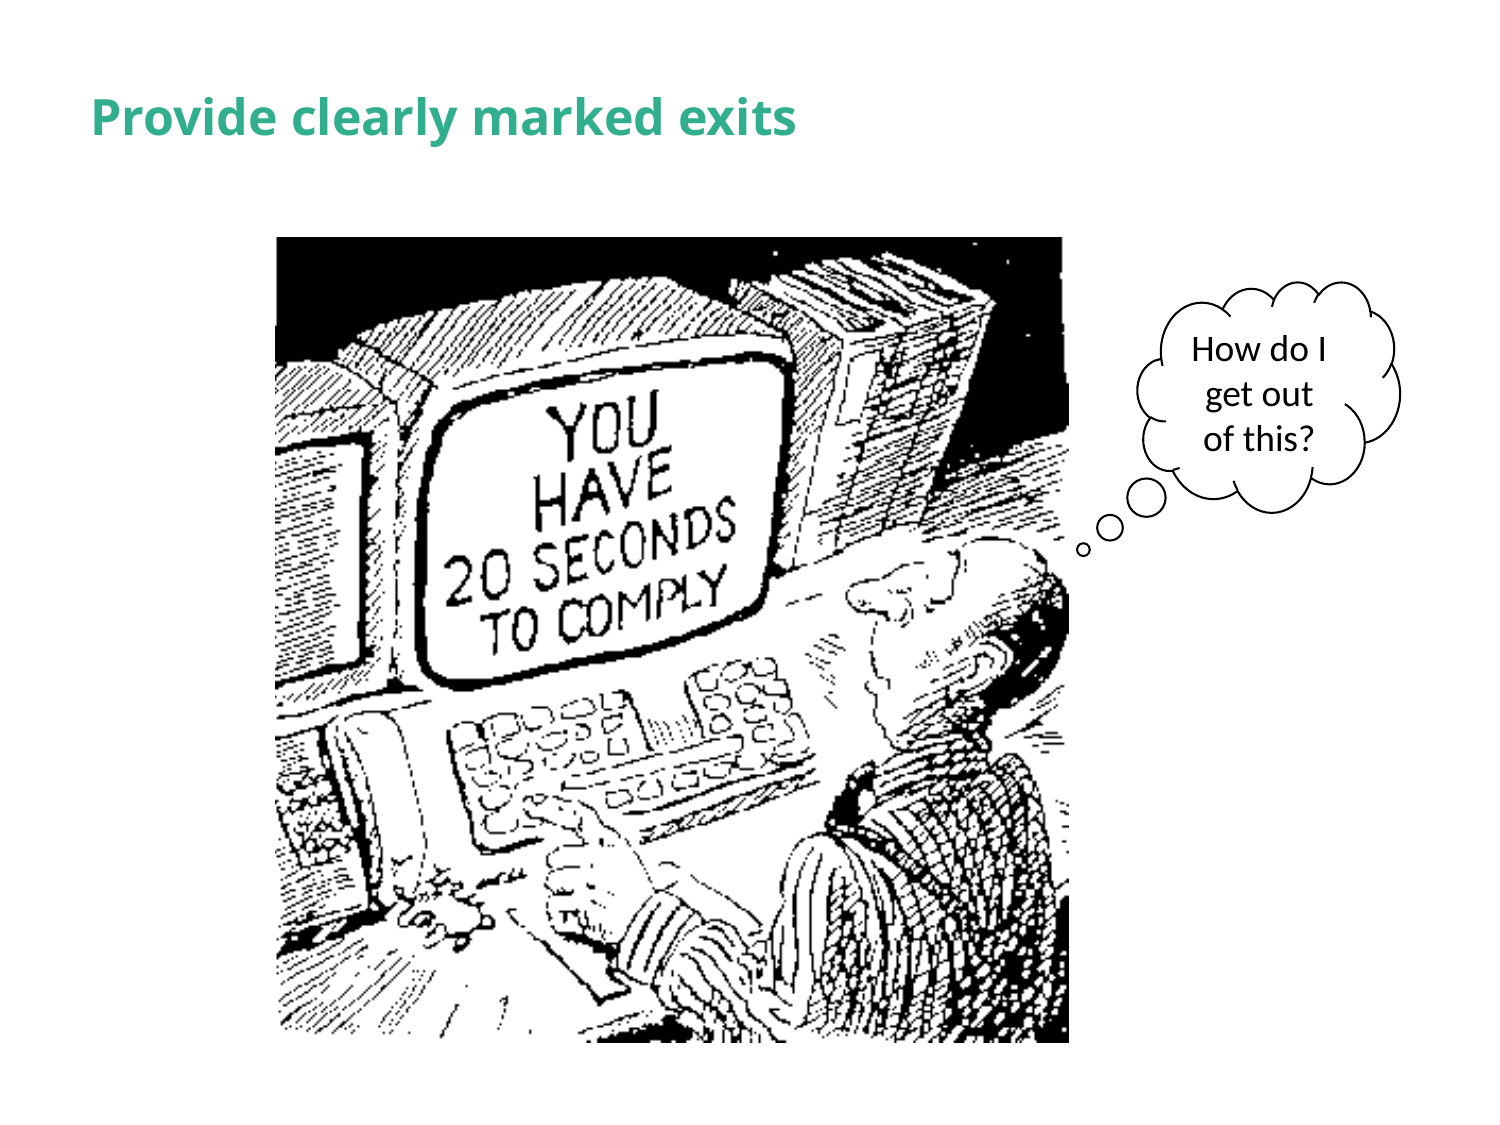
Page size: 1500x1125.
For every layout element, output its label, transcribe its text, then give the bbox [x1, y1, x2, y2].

picture [274, 237, 1070, 1043]
text_box How do I get out of this? [1127, 478, 1166, 517]
title Provide clearly marked exits [75, 45, 1425, 187]
text_box How do I get out of this? [1137, 282, 1401, 513]
text_box How do I get out of this? [1097, 514, 1123, 541]
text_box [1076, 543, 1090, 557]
